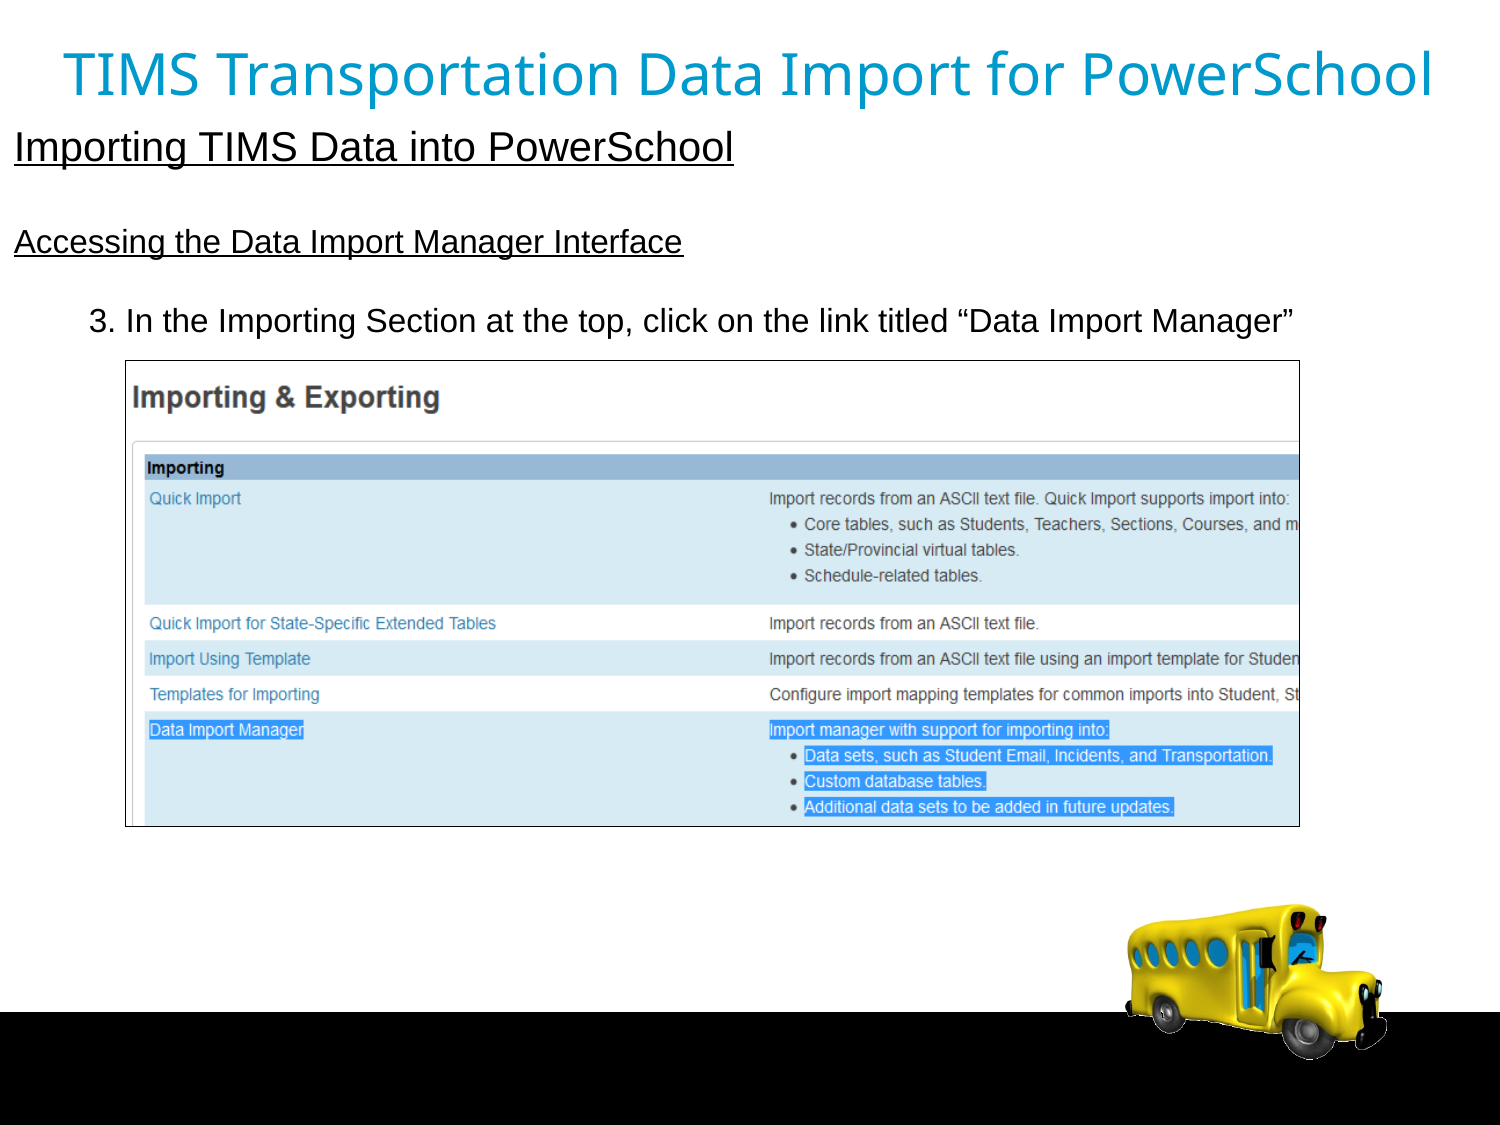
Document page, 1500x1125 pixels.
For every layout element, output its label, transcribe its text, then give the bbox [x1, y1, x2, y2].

picture [1112, 887, 1400, 1093]
text_box TIMS Transportation Data Import for PowerSchool [0, 6, 1499, 138]
picture [124, 360, 1301, 827]
text_box Importing TIMS Data into PowerSchool Accessing the Data Import Manager Interface 3. In the Importing Section at the top, click on the link titled “Data Import Manager” [0, 138, 1487, 387]
